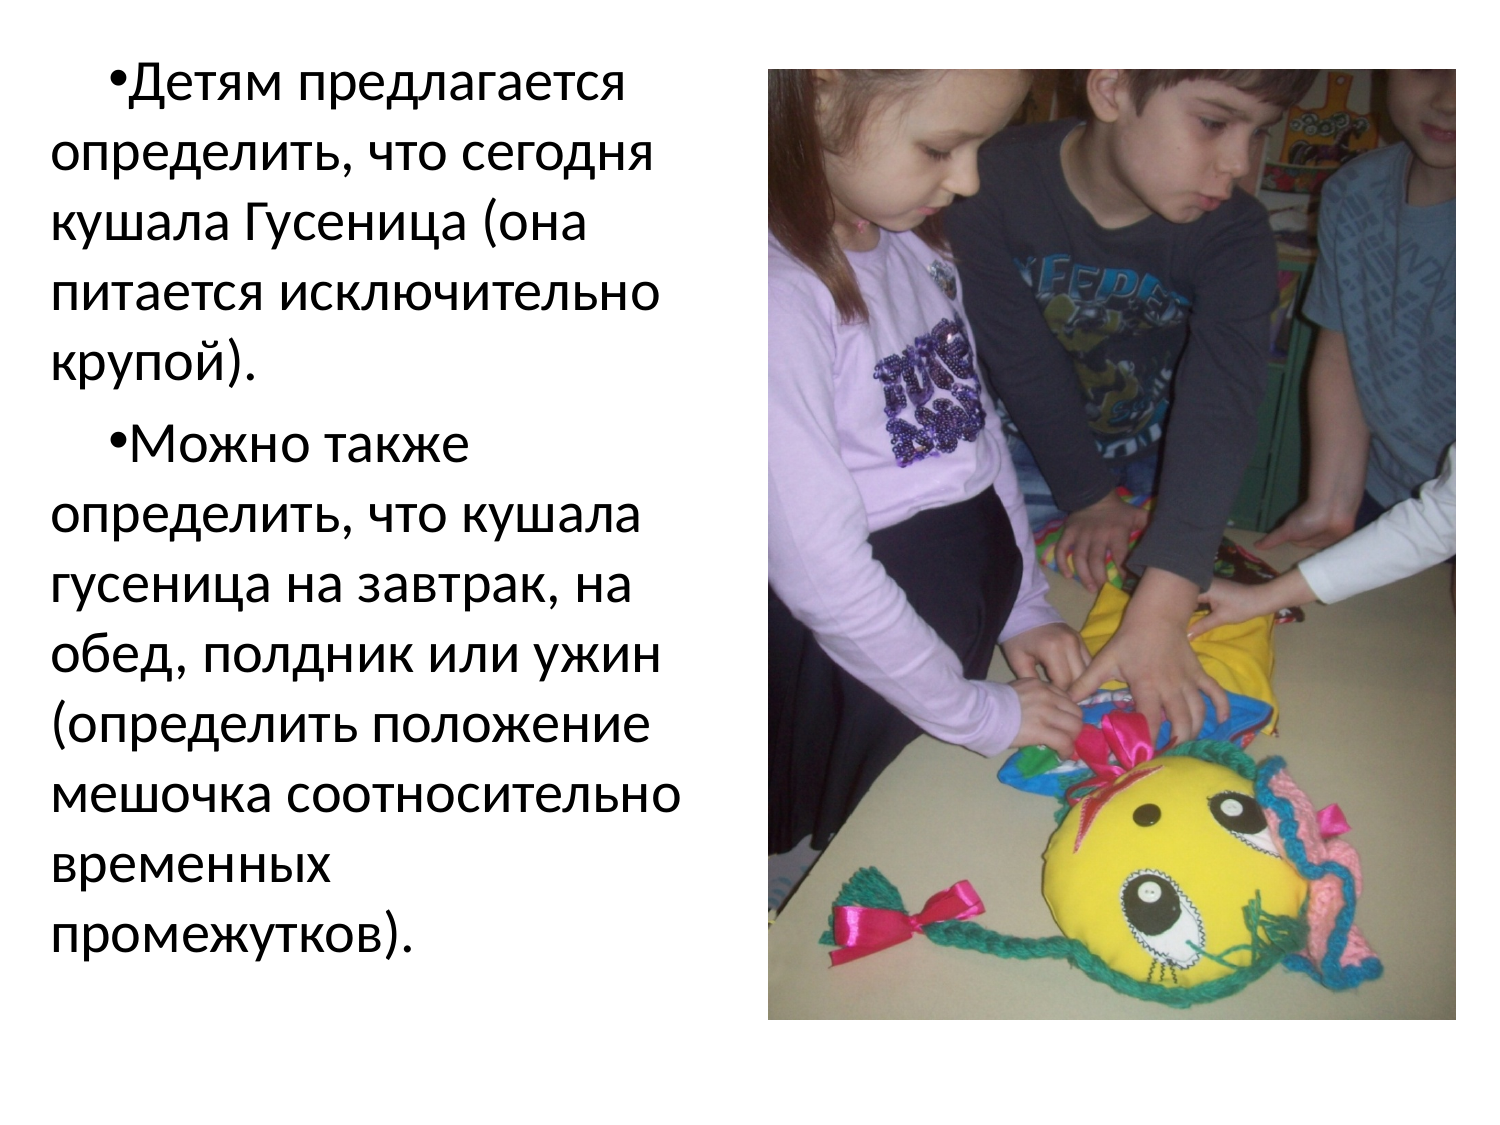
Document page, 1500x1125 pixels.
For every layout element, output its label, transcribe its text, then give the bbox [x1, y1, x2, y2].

picture [768, 68, 1456, 1020]
text_box Детям предлагается определить, что сегодня кушала Гусеница (она питается исключительно крупой). Можно также определить, что кушала гусеница на завтрак, на обед, полдник или ужин (определить положение мешочка соотносительно временных промежутков). [35, 35, 715, 794]
